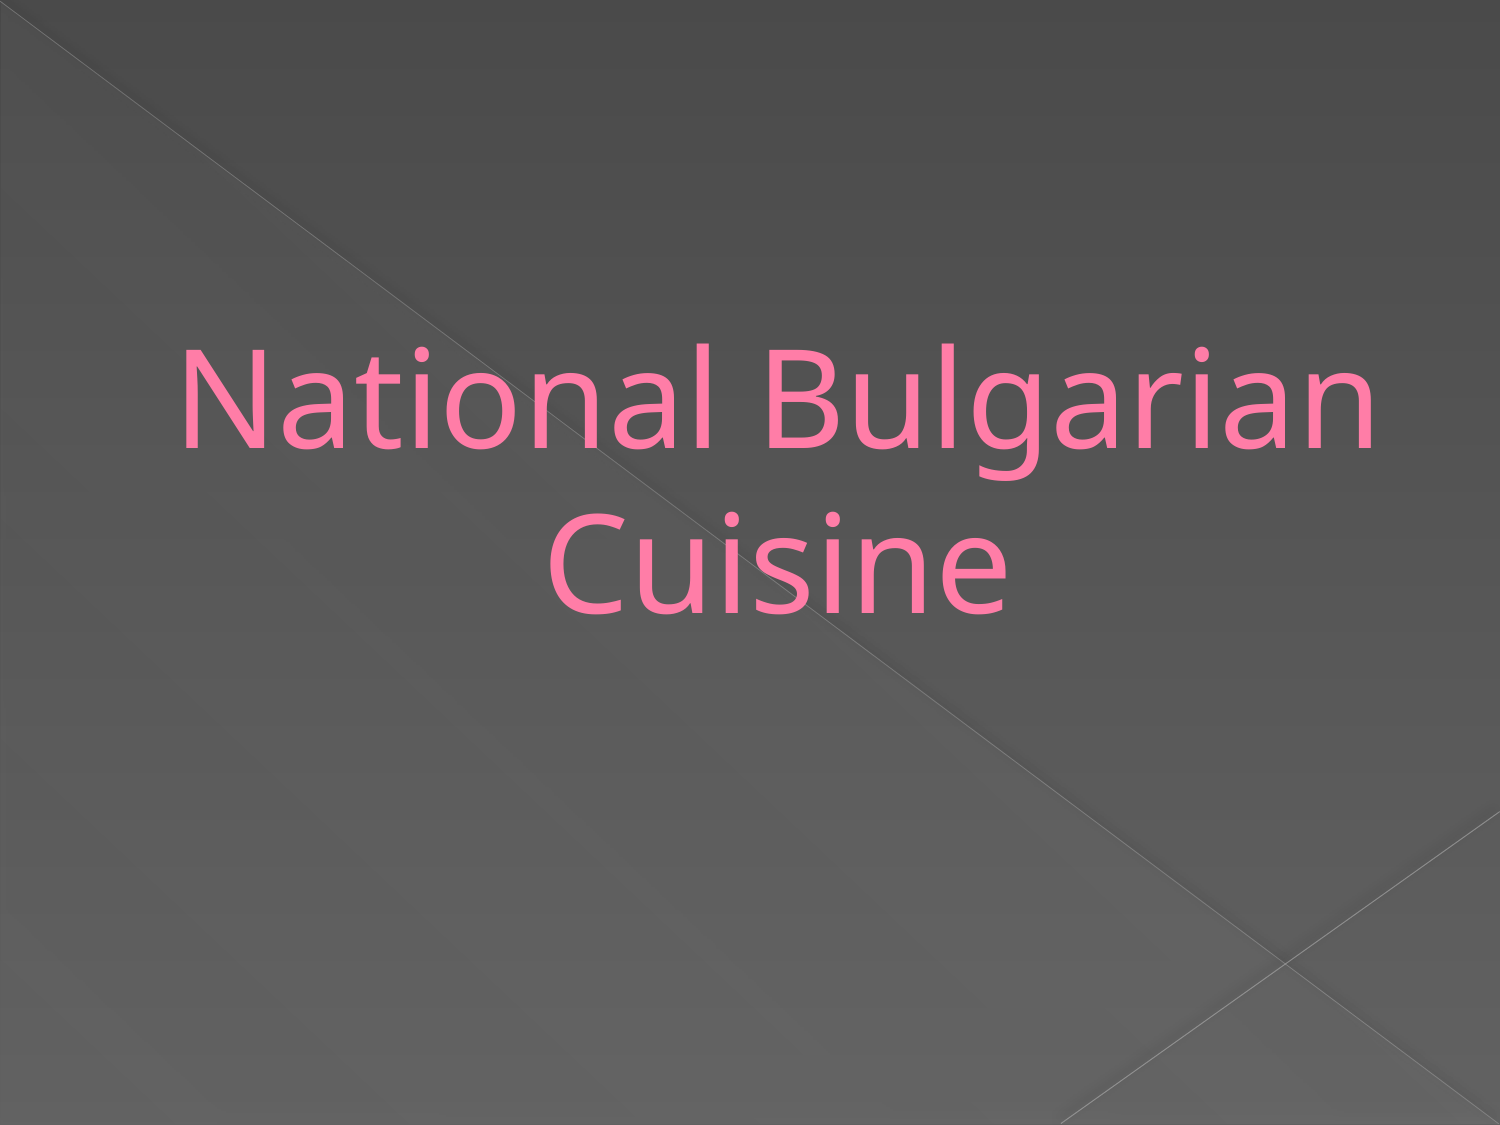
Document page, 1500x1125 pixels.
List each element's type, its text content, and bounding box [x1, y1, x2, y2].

title National Bulgarian Cuisine [0, 222, 1500, 730]
